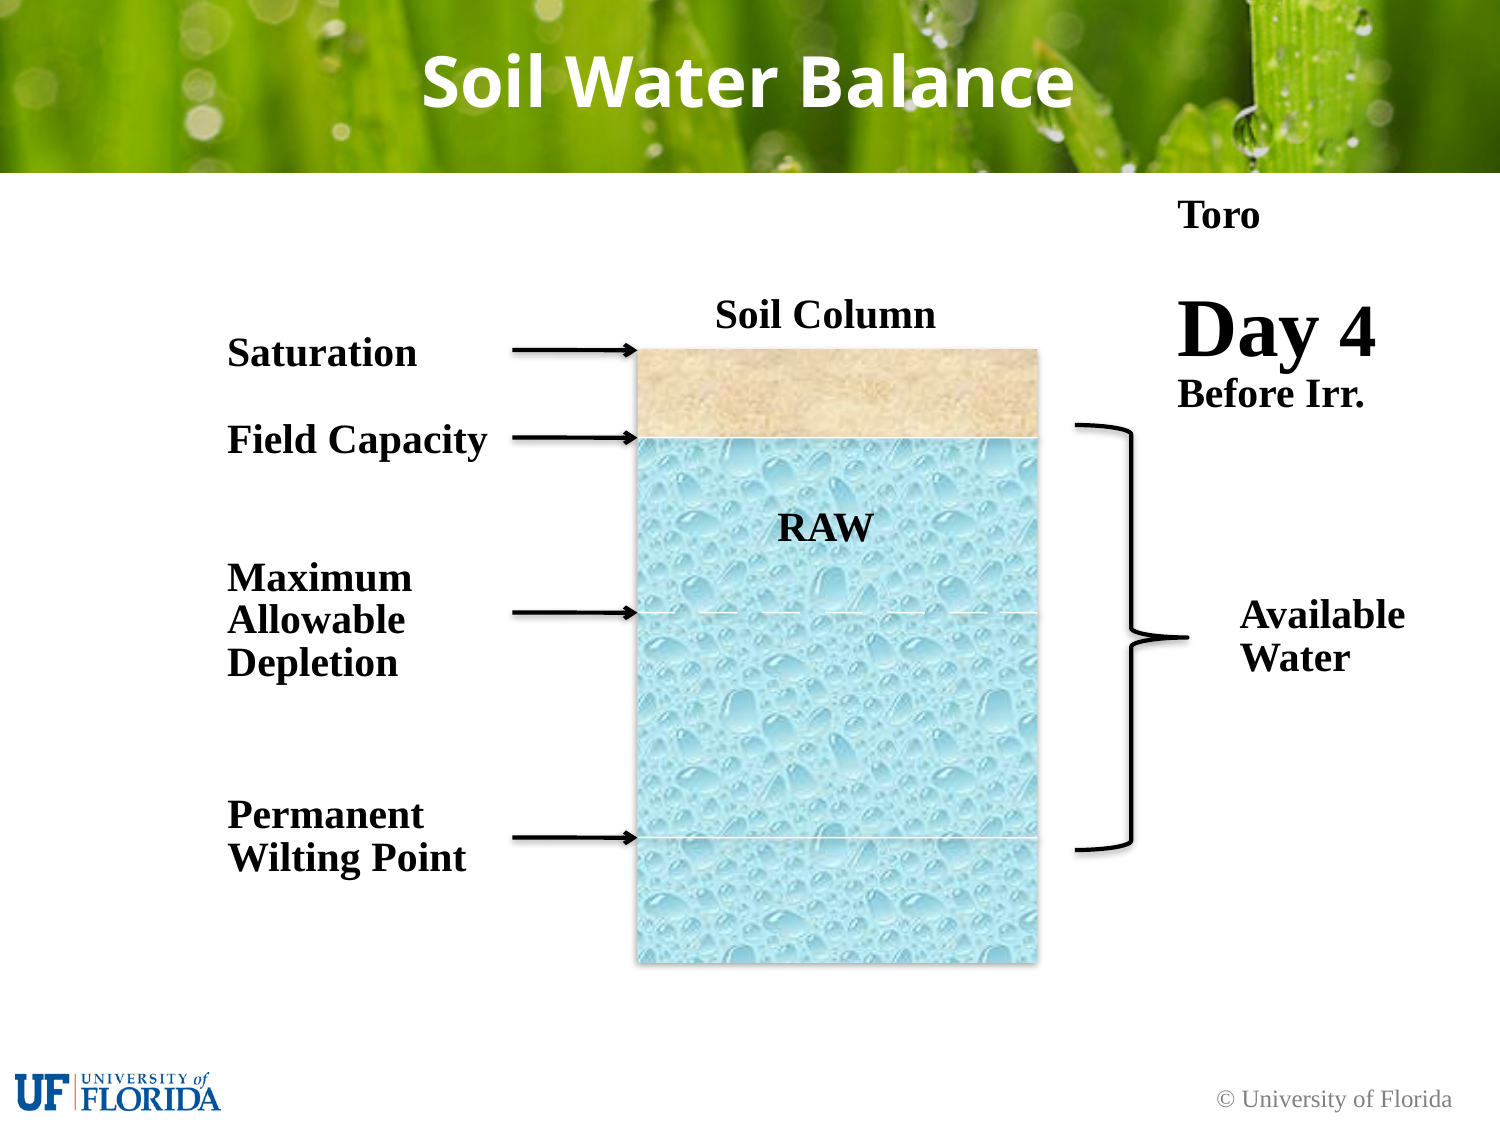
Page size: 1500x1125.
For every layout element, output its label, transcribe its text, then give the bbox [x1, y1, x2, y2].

text_box Soil Column [699, 287, 975, 345]
text_box Toro Day 4 Before Irr. [1162, 187, 1463, 424]
text_box Saturation [212, 324, 438, 383]
text_box Field Capacity [212, 412, 513, 470]
text_box [635, 846, 1040, 964]
text_box [1074, 422, 1190, 853]
title Soil Water Balance [0, 0, 1499, 172]
picture [0, 0, 1500, 173]
text_box Permanent Wilting Point [212, 787, 488, 888]
text_box [634, 347, 1041, 438]
text_box [635, 446, 1040, 837]
text_box Available Water [1224, 587, 1463, 688]
picture [15, 1072, 221, 1111]
text_box Maximum Allowable Depletion [212, 549, 513, 693]
text_box RAW [762, 500, 913, 558]
